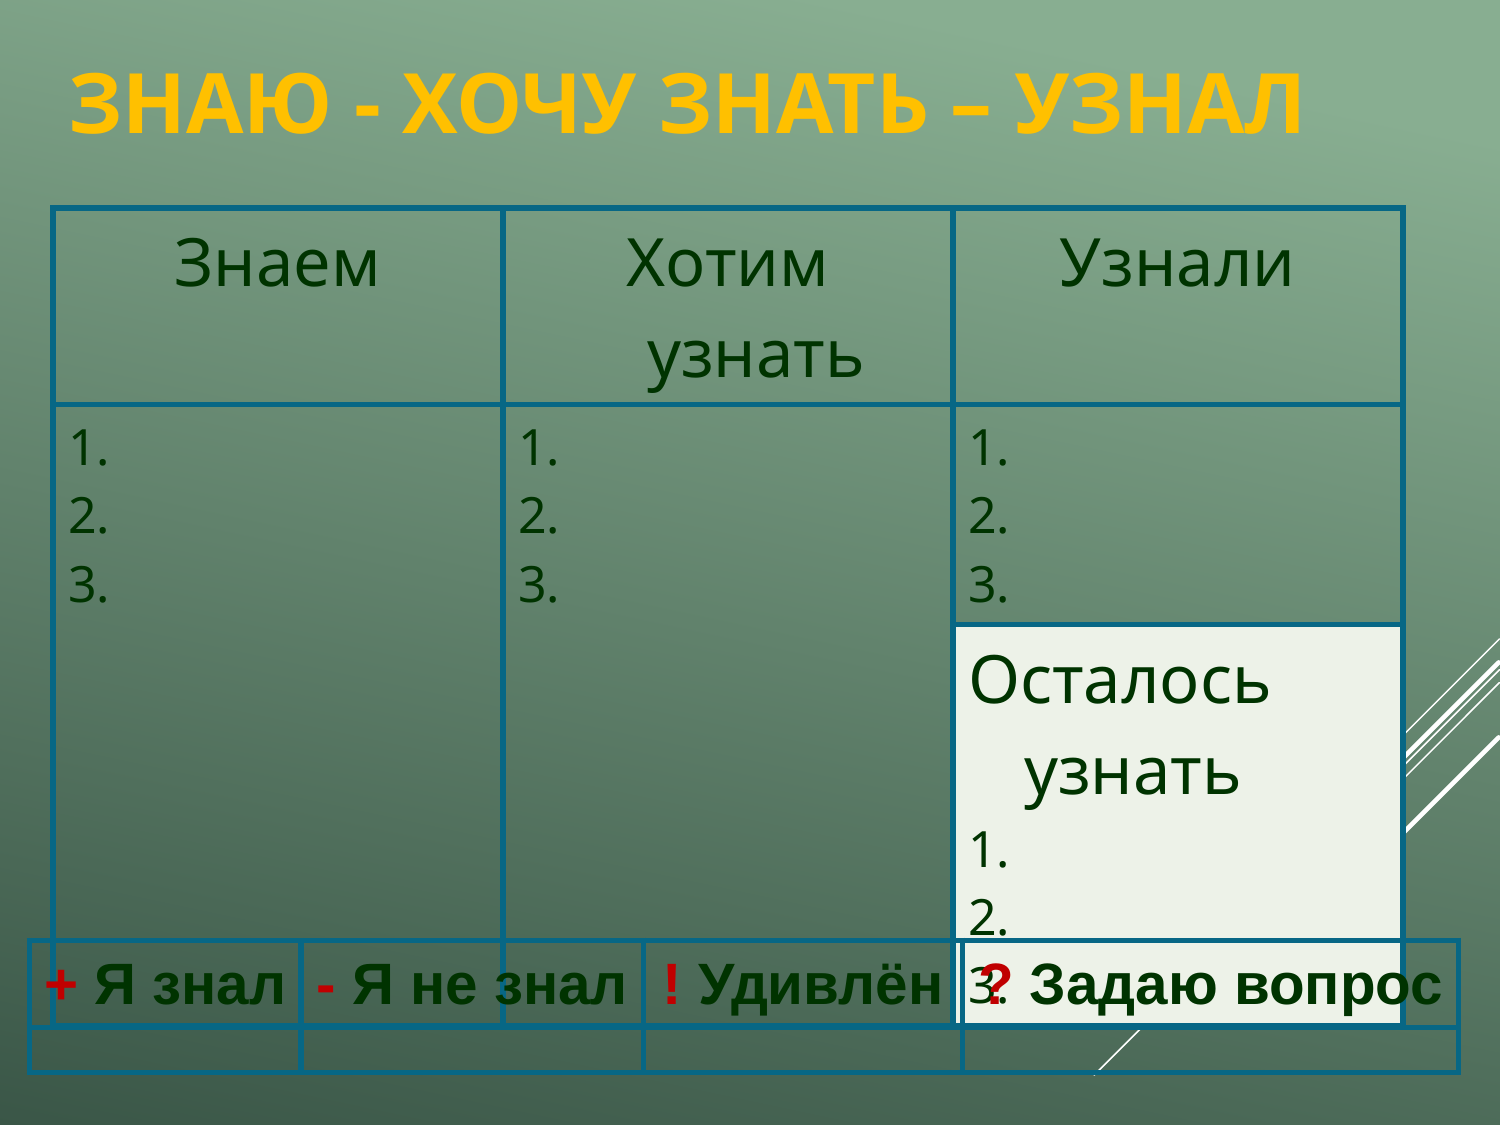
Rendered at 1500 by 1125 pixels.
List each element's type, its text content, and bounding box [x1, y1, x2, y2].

text_box ЗНАЮ - ХОЧУ ЗНАТЬ – УЗНАЛ [41, 42, 1335, 171]
table_cell [965, 1030, 1456, 1070]
table_cell 1. 2. 3. [506, 407, 950, 938]
table_cell [304, 1030, 641, 1070]
table_cell 1. 2. 3. [56, 407, 500, 938]
table_header + Я знал [32, 943, 298, 1025]
table_cell 1. 2. 3. [956, 407, 1400, 622]
table_header ? Задаю вопрос [965, 943, 1456, 1025]
table_cell [646, 1030, 960, 1070]
table_header Знаем [56, 211, 500, 402]
table_header Узнали [956, 211, 1400, 402]
table_header ! Удивлён [646, 943, 960, 1025]
table_cell [32, 1030, 298, 1070]
table_header - Я не знал [304, 943, 641, 1025]
table_cell Осталось узнать 1. 2. 3. [956, 627, 1400, 938]
table_header Хотим узнать [506, 211, 950, 402]
